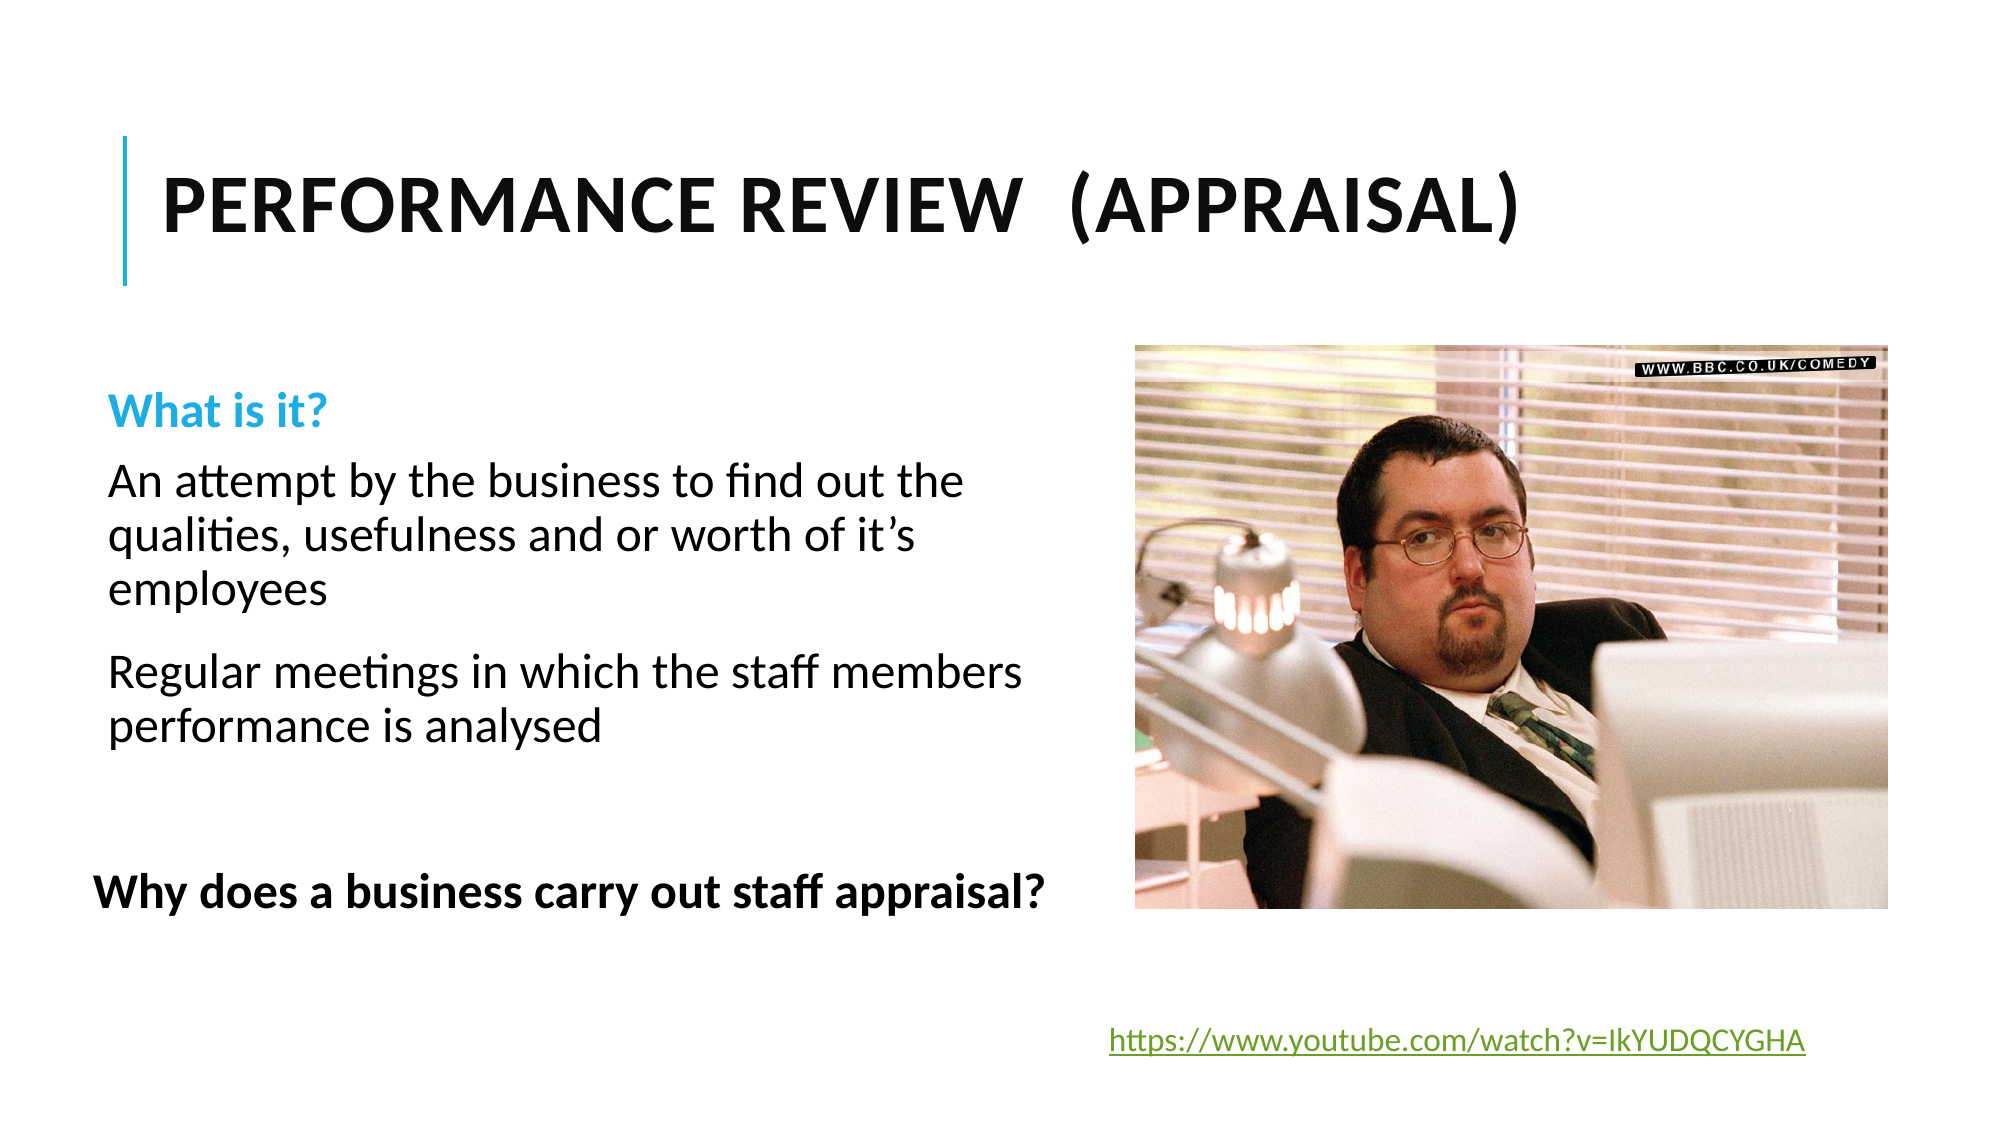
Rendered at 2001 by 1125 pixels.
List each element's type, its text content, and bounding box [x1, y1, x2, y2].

picture [1134, 344, 1889, 910]
title performance review (appraisal) [147, 0, 1872, 321]
list https://www.youtube.com/watch?v=IkYUDQCYGHA [1086, 1015, 1937, 1087]
list An attempt by the business to find out the qualities, usefulness and or worth of it’s employees Regular meetings in which the staff members performance is analysed Why does a business carry out staff appraisal? [85, 446, 1087, 1051]
list What is it? [85, 343, 932, 446]
